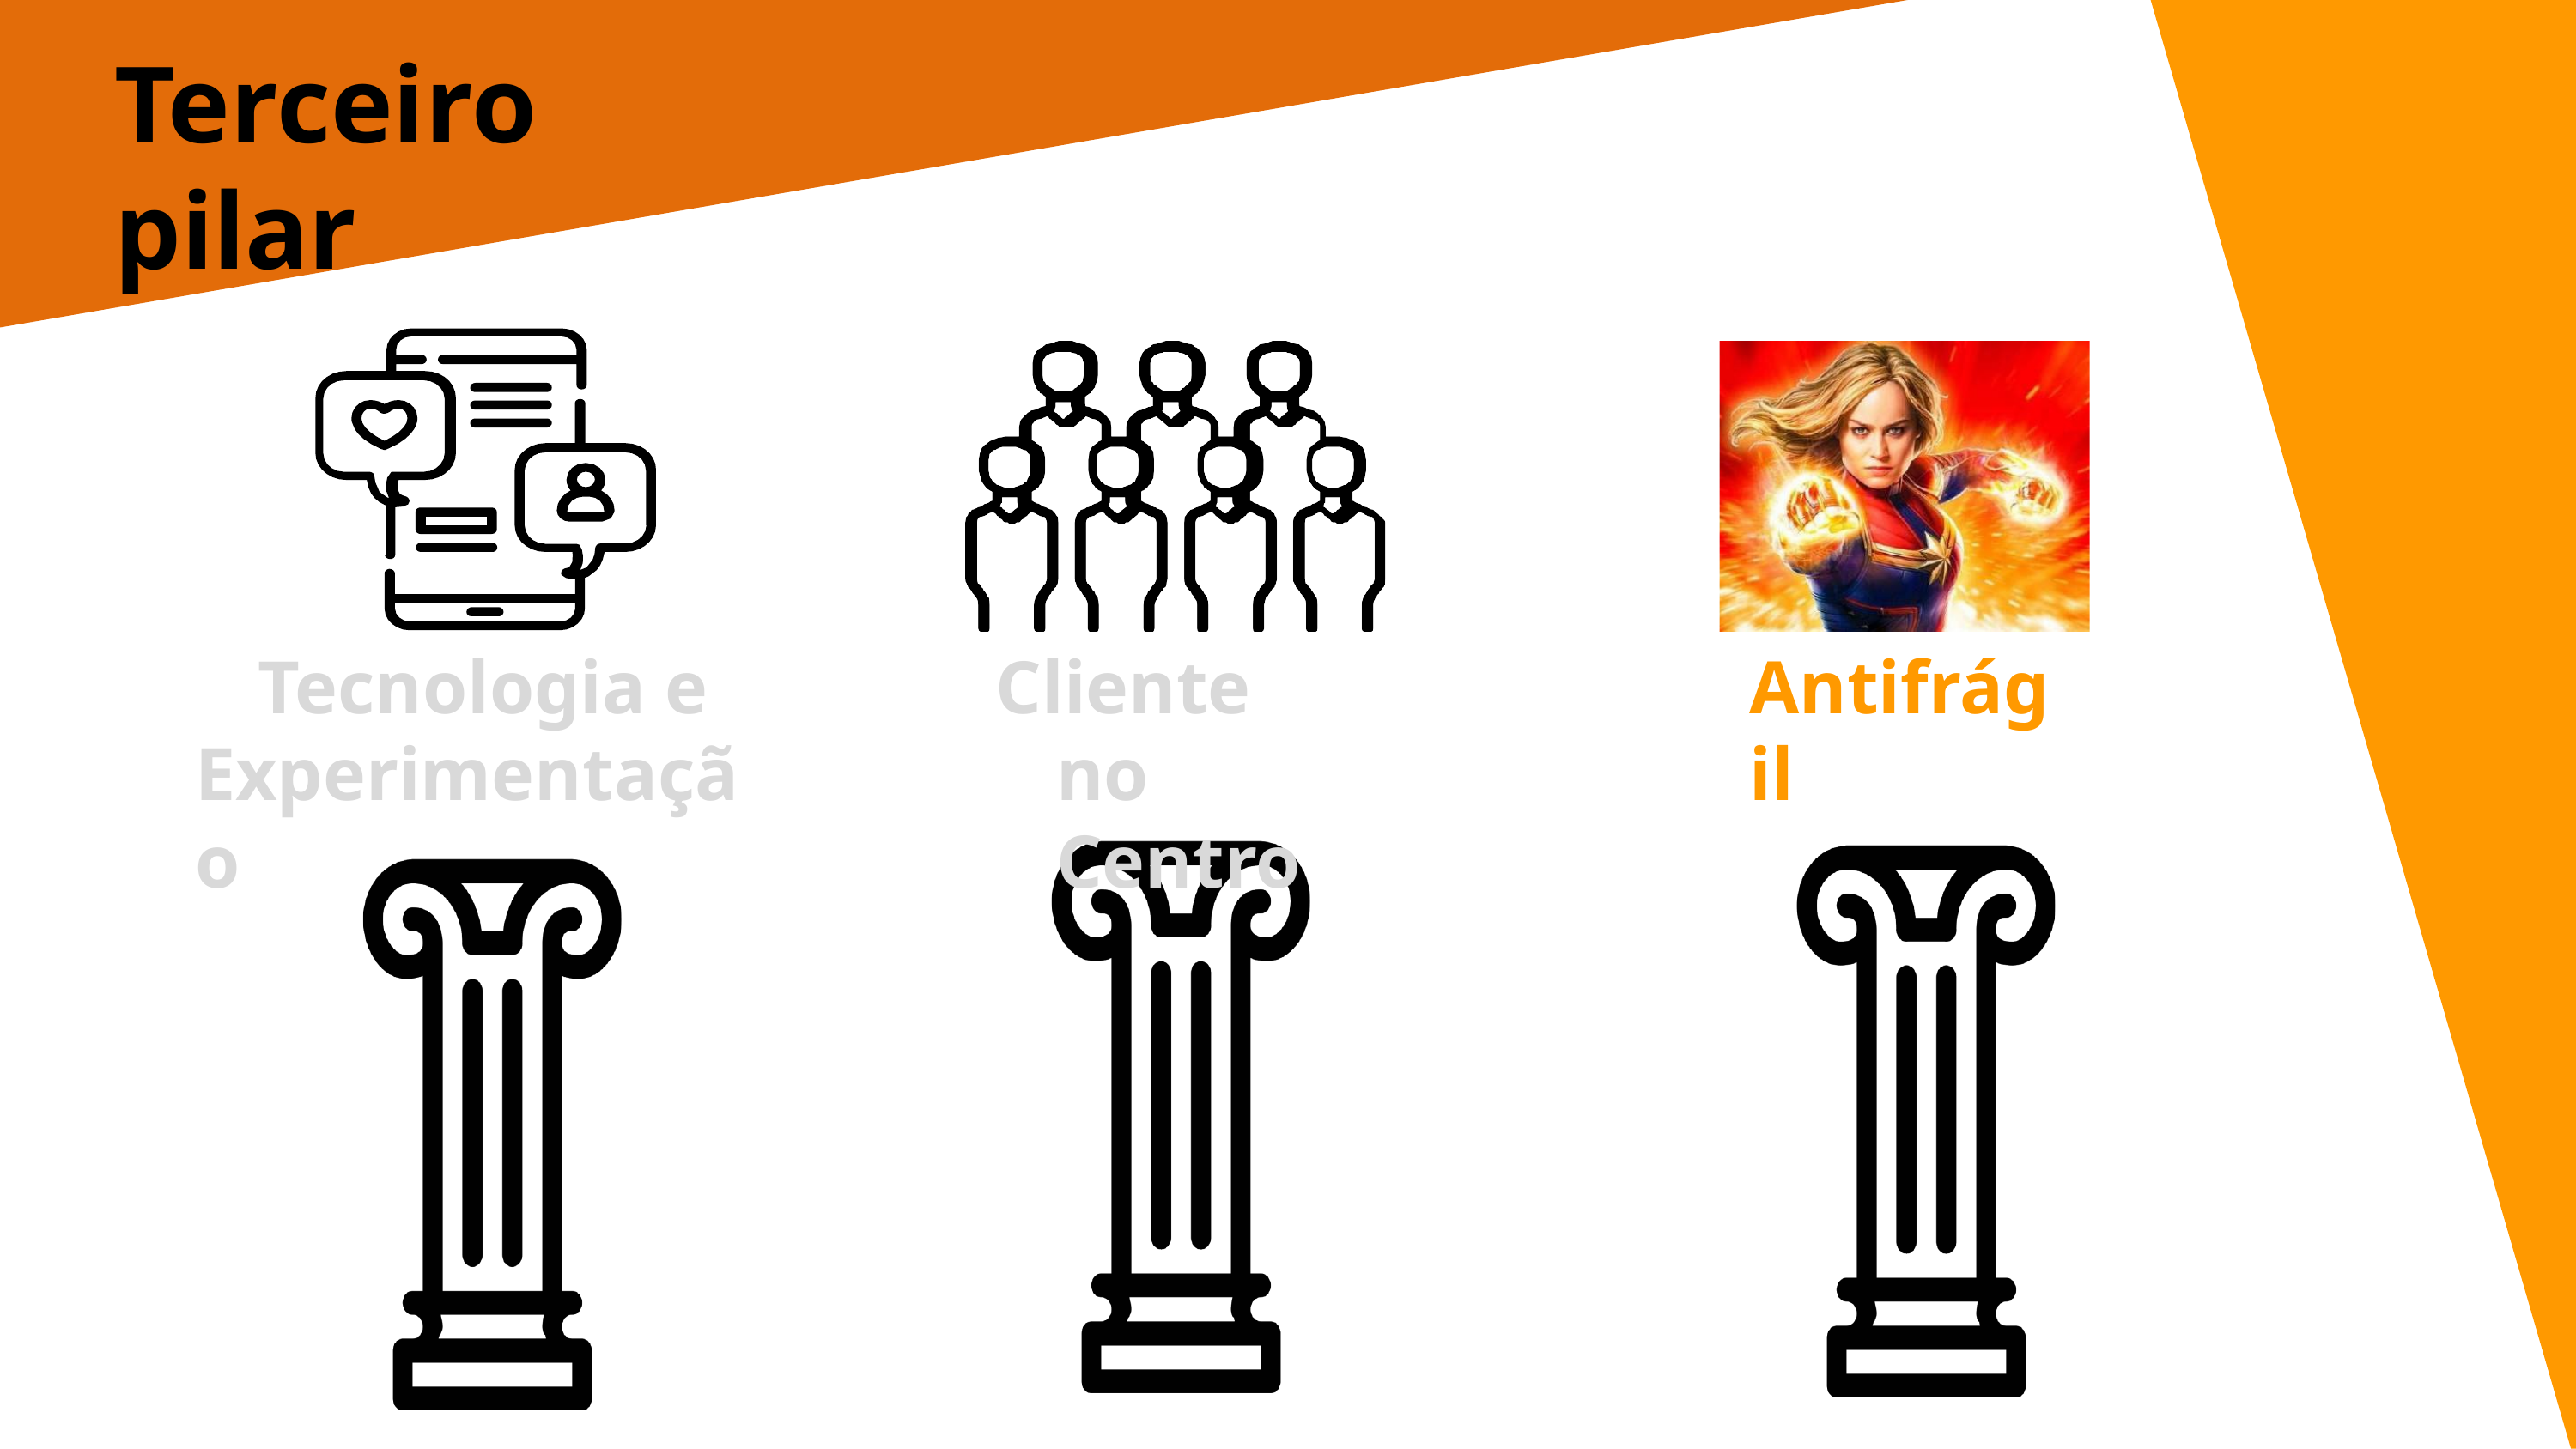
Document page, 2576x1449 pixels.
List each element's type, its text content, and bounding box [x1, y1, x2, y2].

text_box [384, 398, 656, 631]
text_box [965, 341, 1386, 632]
title Terceiro pilar [112, 35, 777, 291]
text_box Antifrágil [1747, 640, 2063, 815]
text_box [1051, 902, 1310, 1393]
text_box [1719, 341, 2090, 632]
text_box [315, 328, 587, 560]
text_box [0, 0, 1908, 328]
text_box [1796, 845, 2056, 1397]
text_box Tecnologia e Experimentação [193, 640, 780, 902]
text_box [362, 902, 622, 1410]
text_box Cliente no Centro [993, 640, 1358, 902]
text_box [2150, 0, 2576, 1449]
